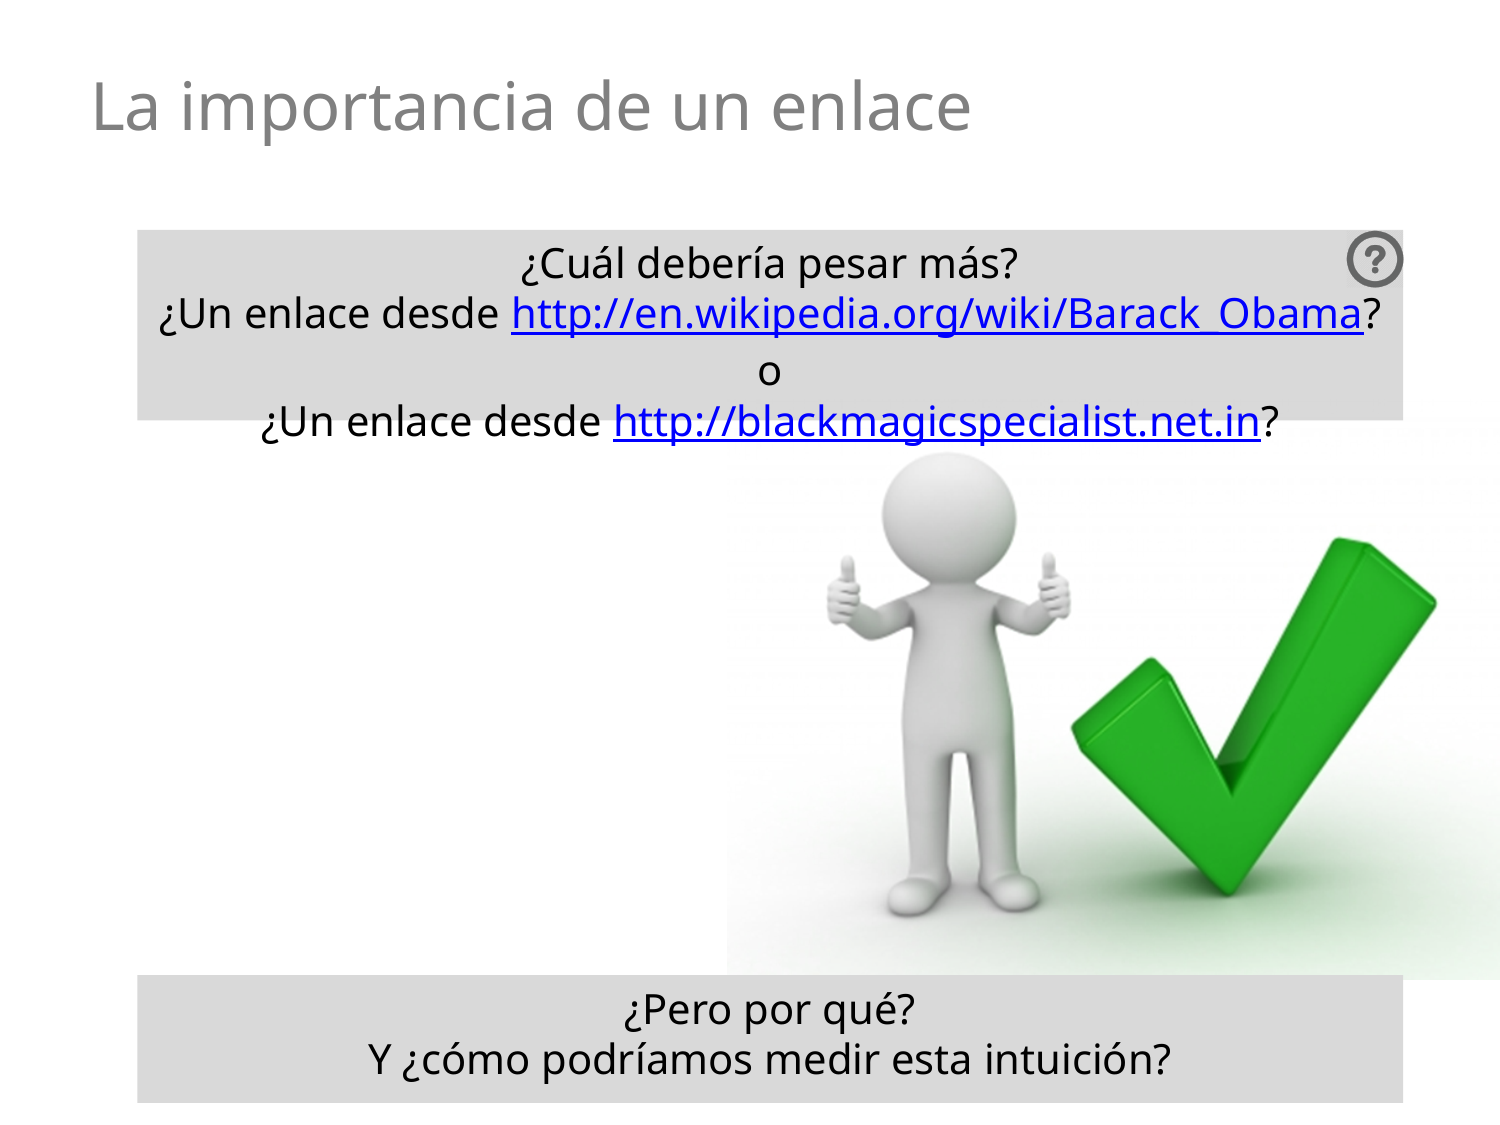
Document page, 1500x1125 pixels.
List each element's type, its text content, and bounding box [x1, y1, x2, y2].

picture [726, 399, 1500, 981]
title La importancia de un enlace [75, 45, 1425, 163]
text_box ¿Pero por qué? Y ¿cómo podríamos medir esta intuición? [137, 975, 1404, 1103]
picture [1346, 230, 1404, 288]
text_box ¿Cuál debería pesar más? ¿Un enlace desde http://en.wikipedia.org/wiki/Barack_Obama? o ¿Un enlace desde http://blackmagicspecialist.net.in? [137, 229, 1404, 421]
